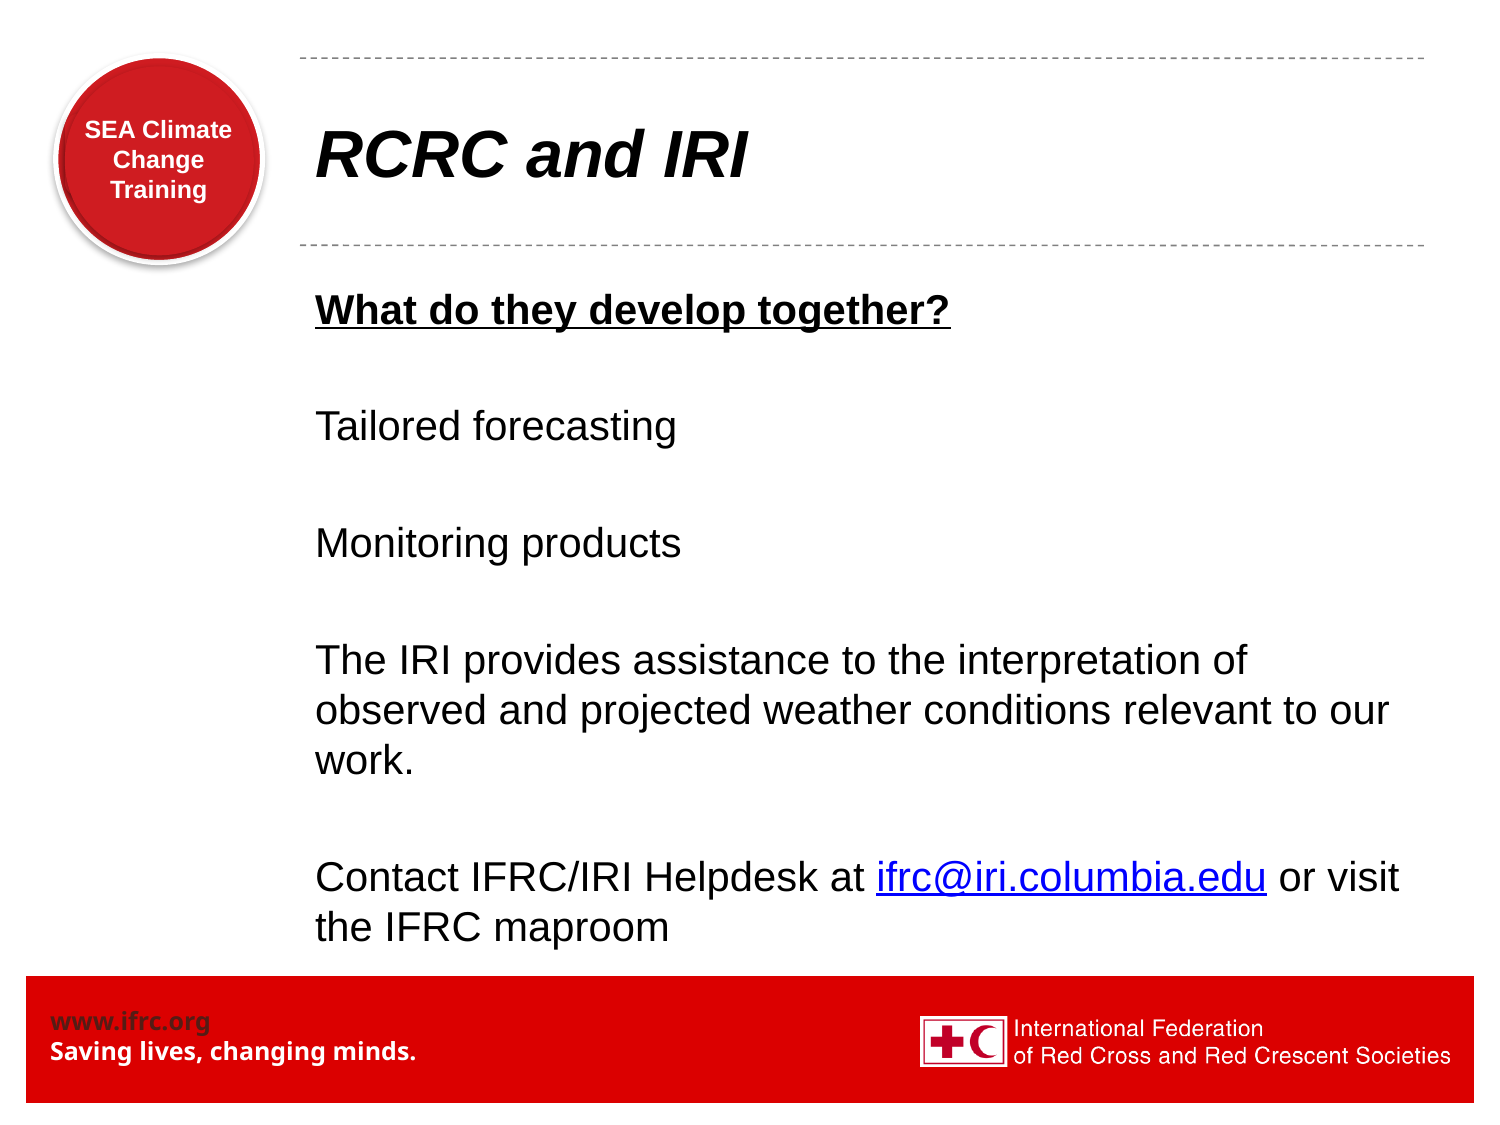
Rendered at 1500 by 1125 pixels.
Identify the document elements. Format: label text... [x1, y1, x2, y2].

picture [920, 1016, 1450, 1067]
title RCRC and IRI [300, 57, 1425, 246]
list What do they develop together? Tailored forecasting Monitoring products The IRI provides assistance to the interpretation of observed and projected weather conditions relevant to our work. Contact IFRC/IRI Helpdesk at ifrc@iri.columbia.edu or visit the IFRC maproom [300, 275, 1425, 963]
